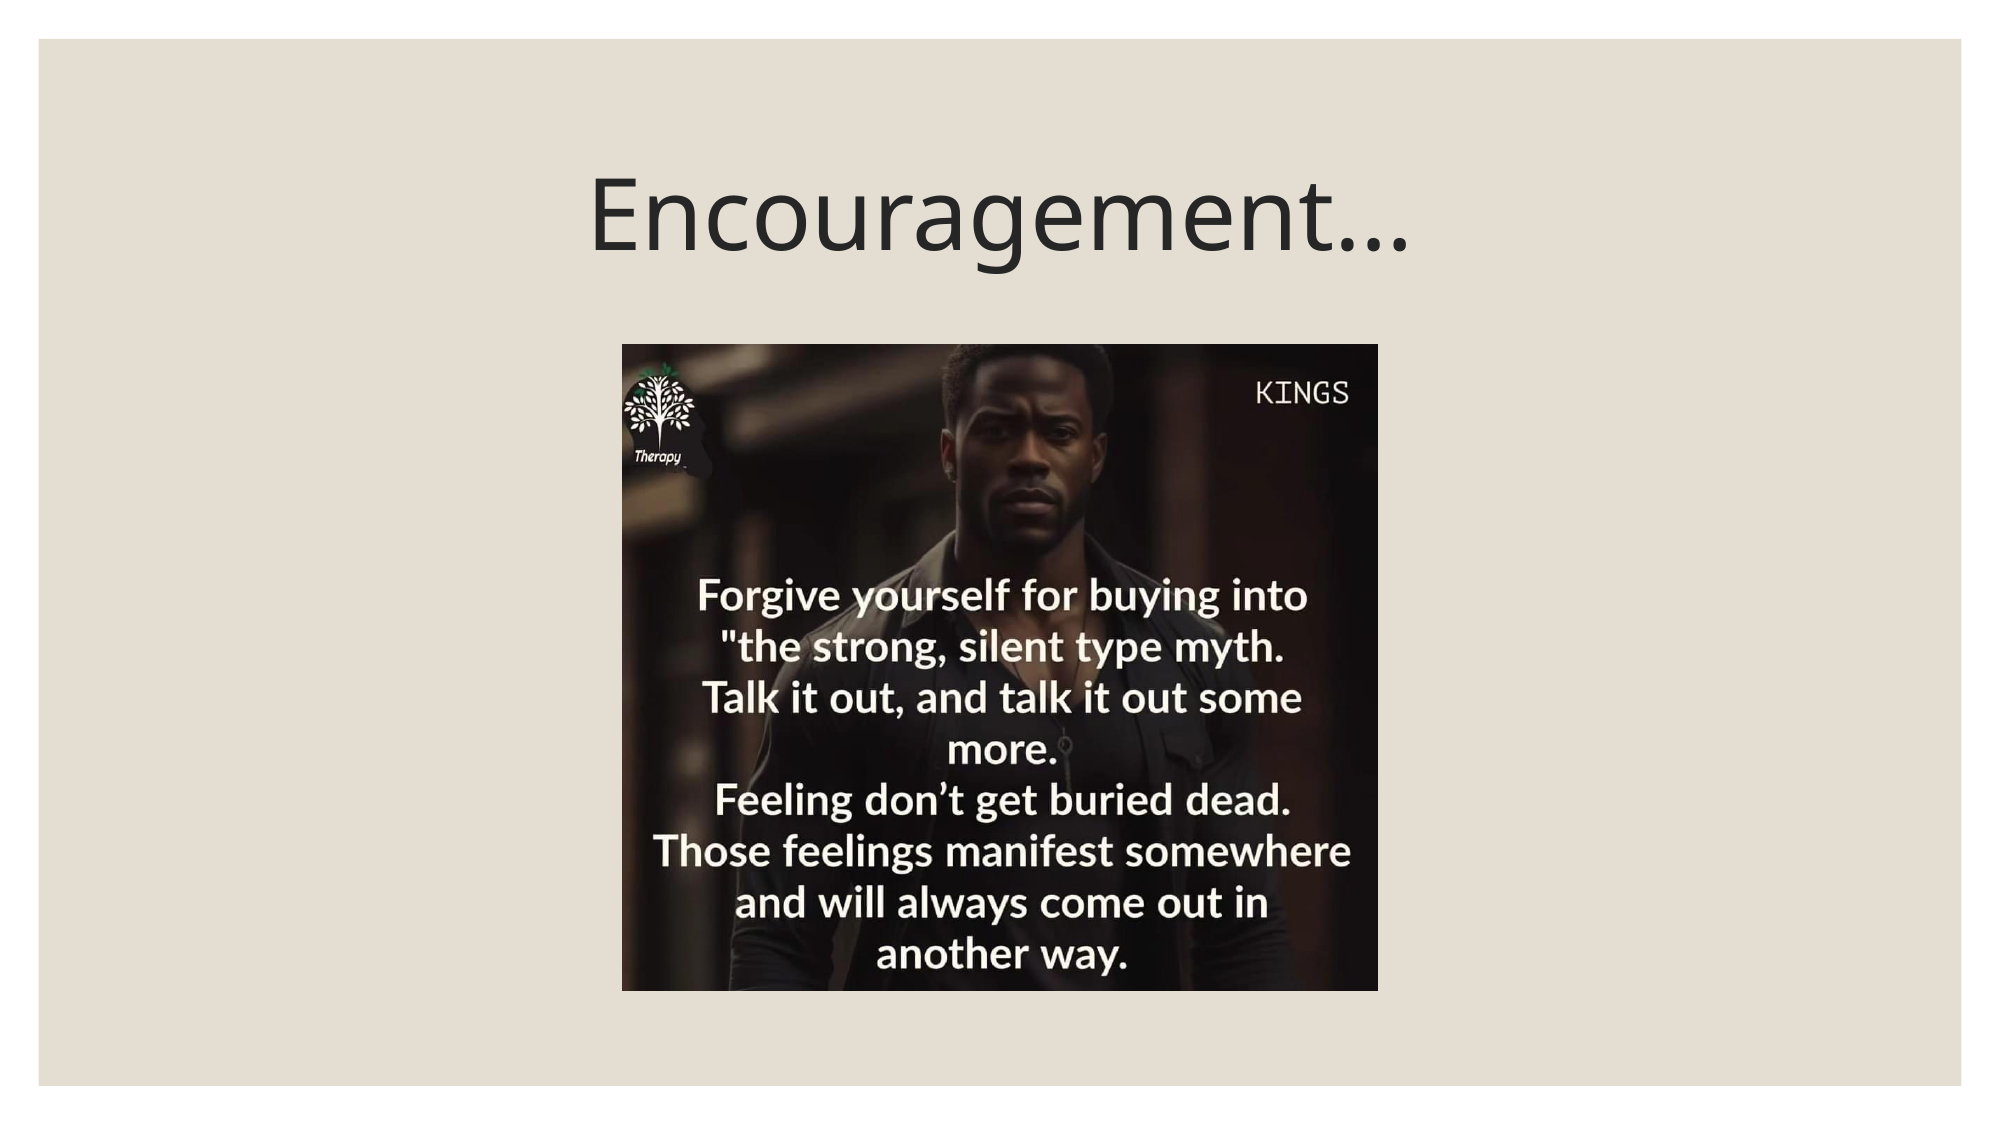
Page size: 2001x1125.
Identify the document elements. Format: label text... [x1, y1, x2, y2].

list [622, 345, 1378, 991]
title Encouragement… [174, 105, 1825, 331]
